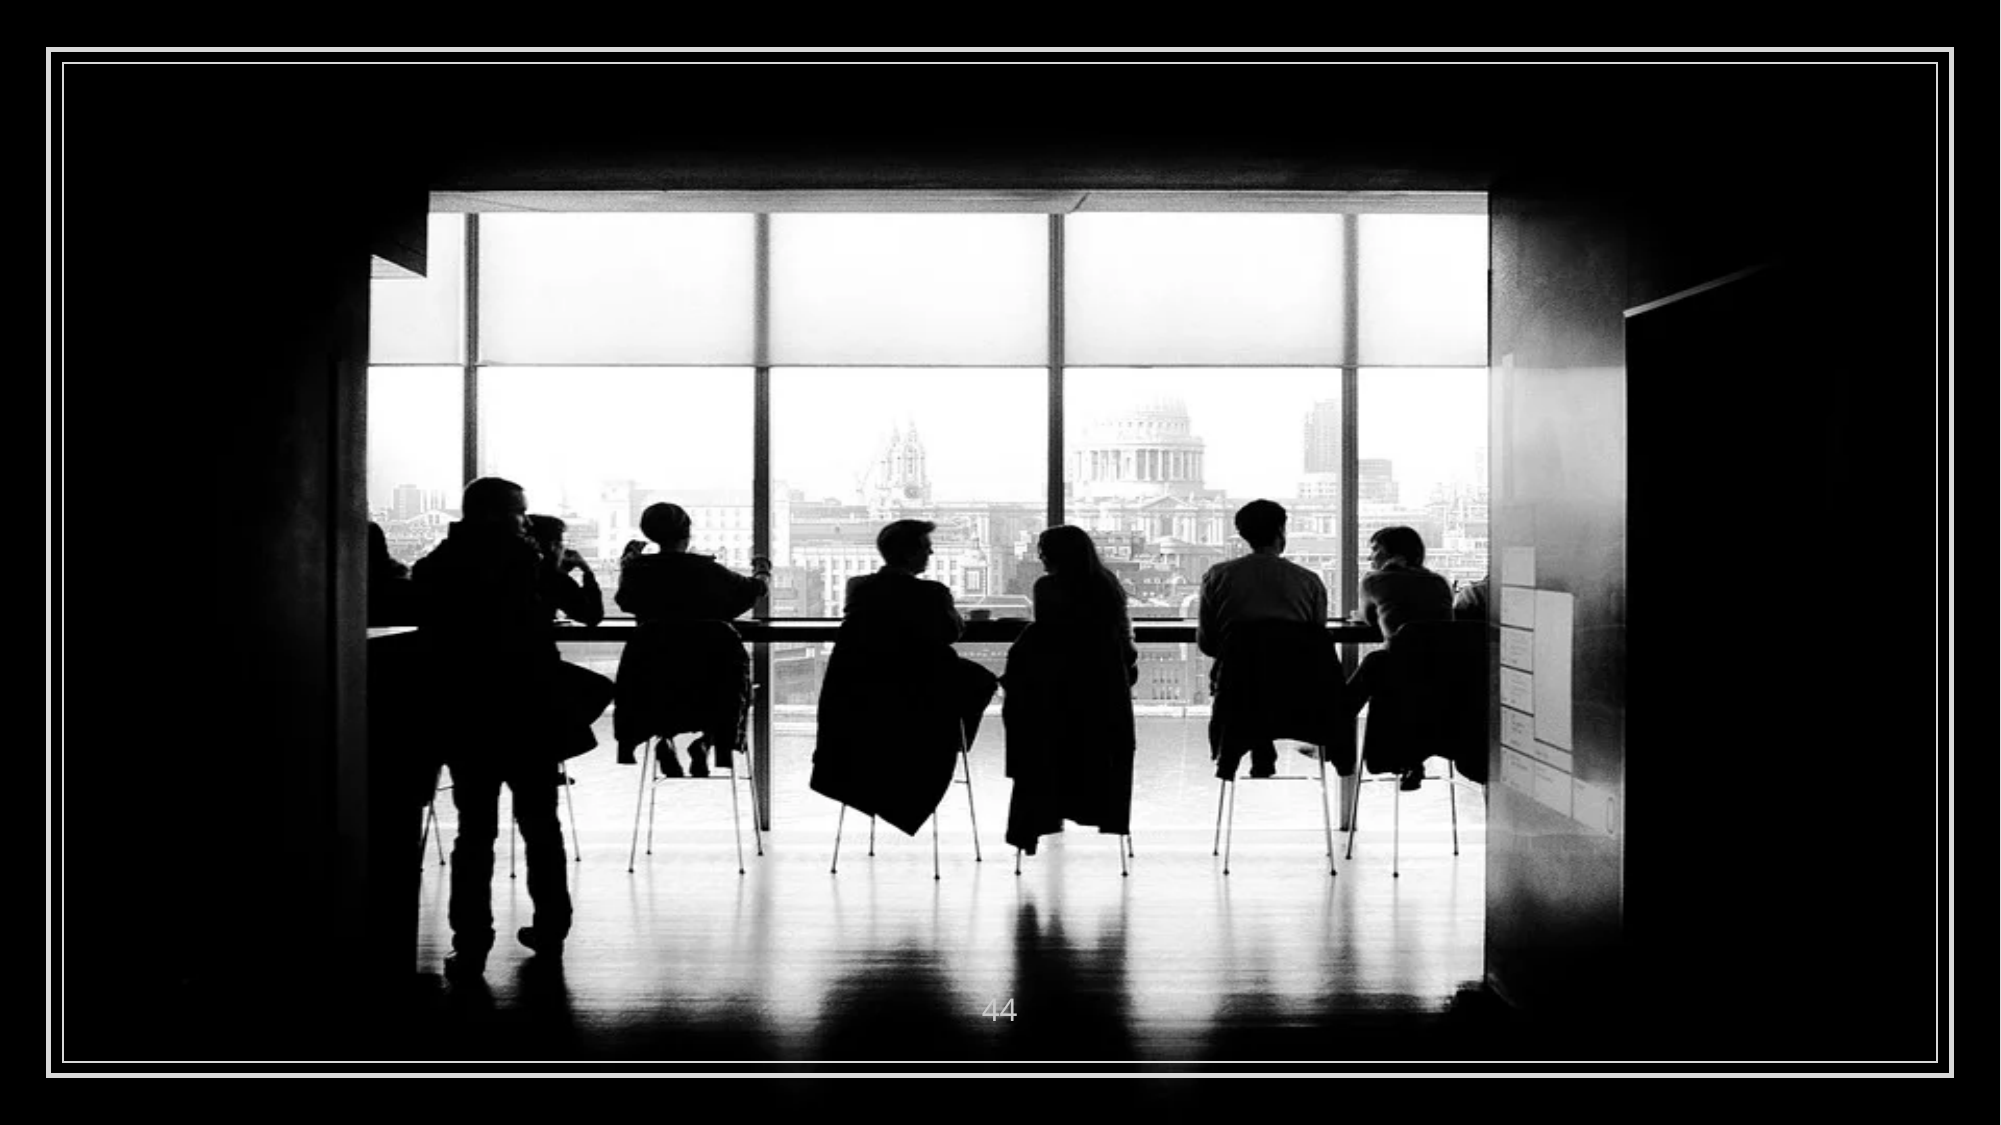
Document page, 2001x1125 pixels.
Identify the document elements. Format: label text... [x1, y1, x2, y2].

picture [0, 0, 2001, 1125]
slide_number 44 [939, 966, 1060, 1053]
